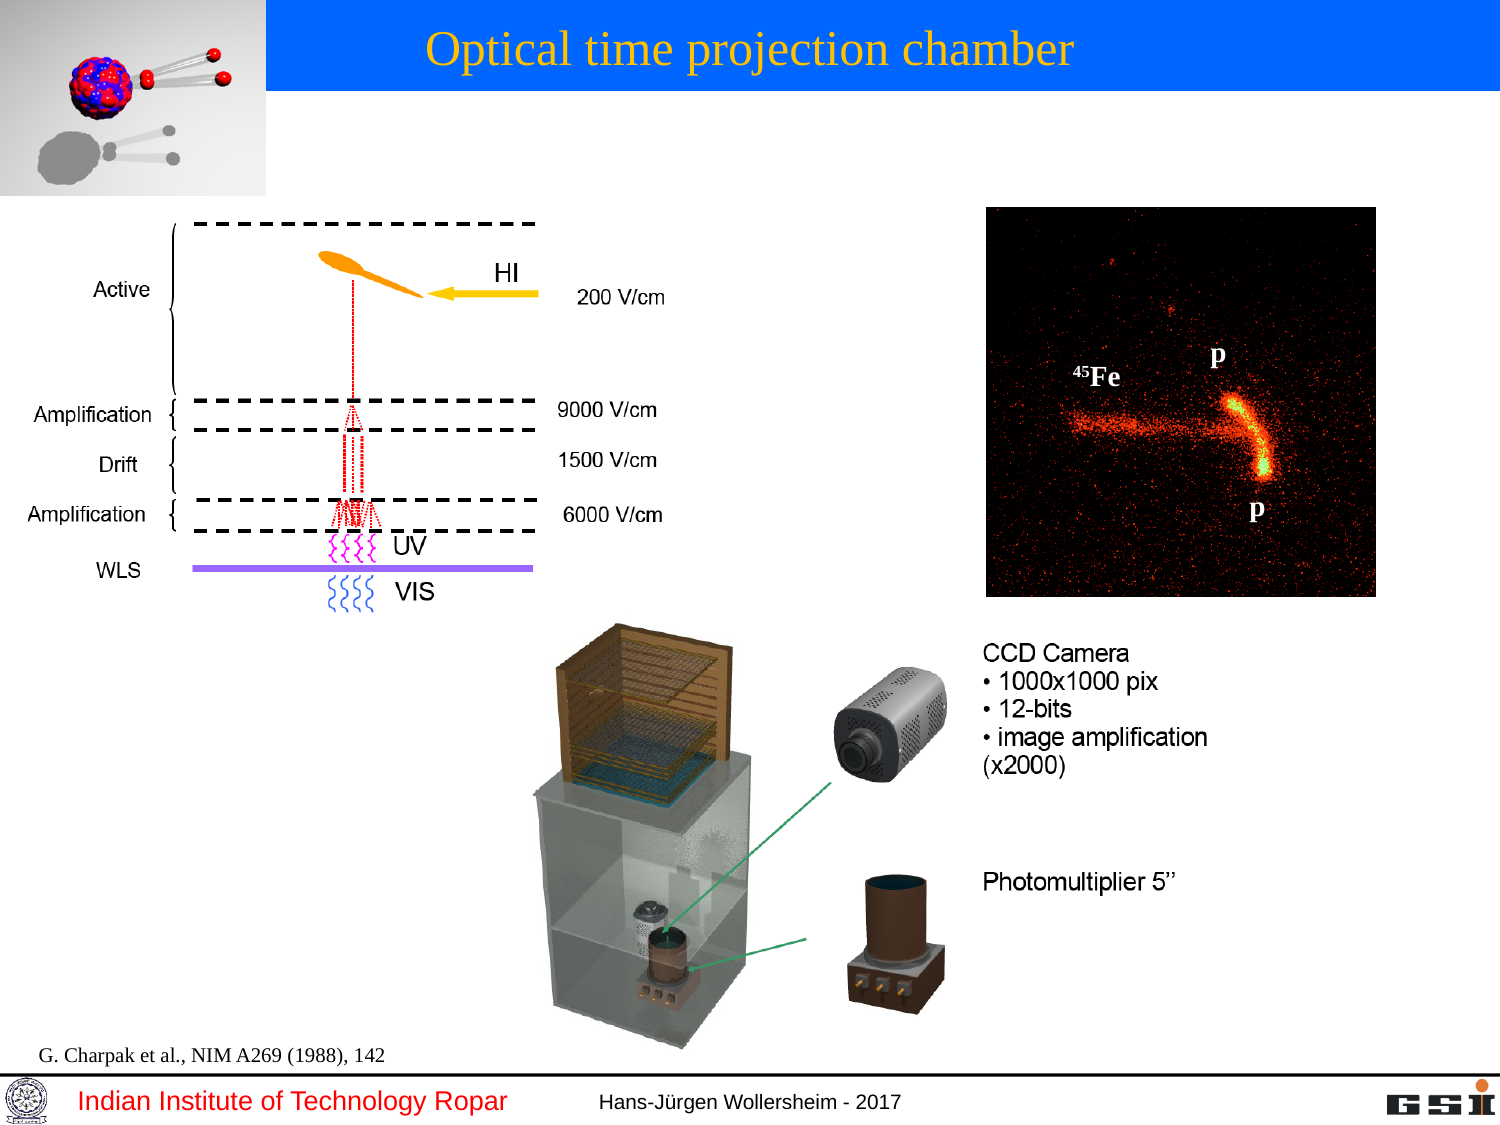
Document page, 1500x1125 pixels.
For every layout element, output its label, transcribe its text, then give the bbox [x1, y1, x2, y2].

title Optical time projection chamber [266, 0, 1500, 91]
text_box G. Charpak et al., NIM A269 (1988), 142 [23, 1034, 401, 1075]
picture [0, 207, 1210, 1053]
picture [0, 0, 266, 196]
picture [5, 1077, 47, 1124]
picture [985, 207, 1377, 597]
picture [1387, 1079, 1495, 1115]
